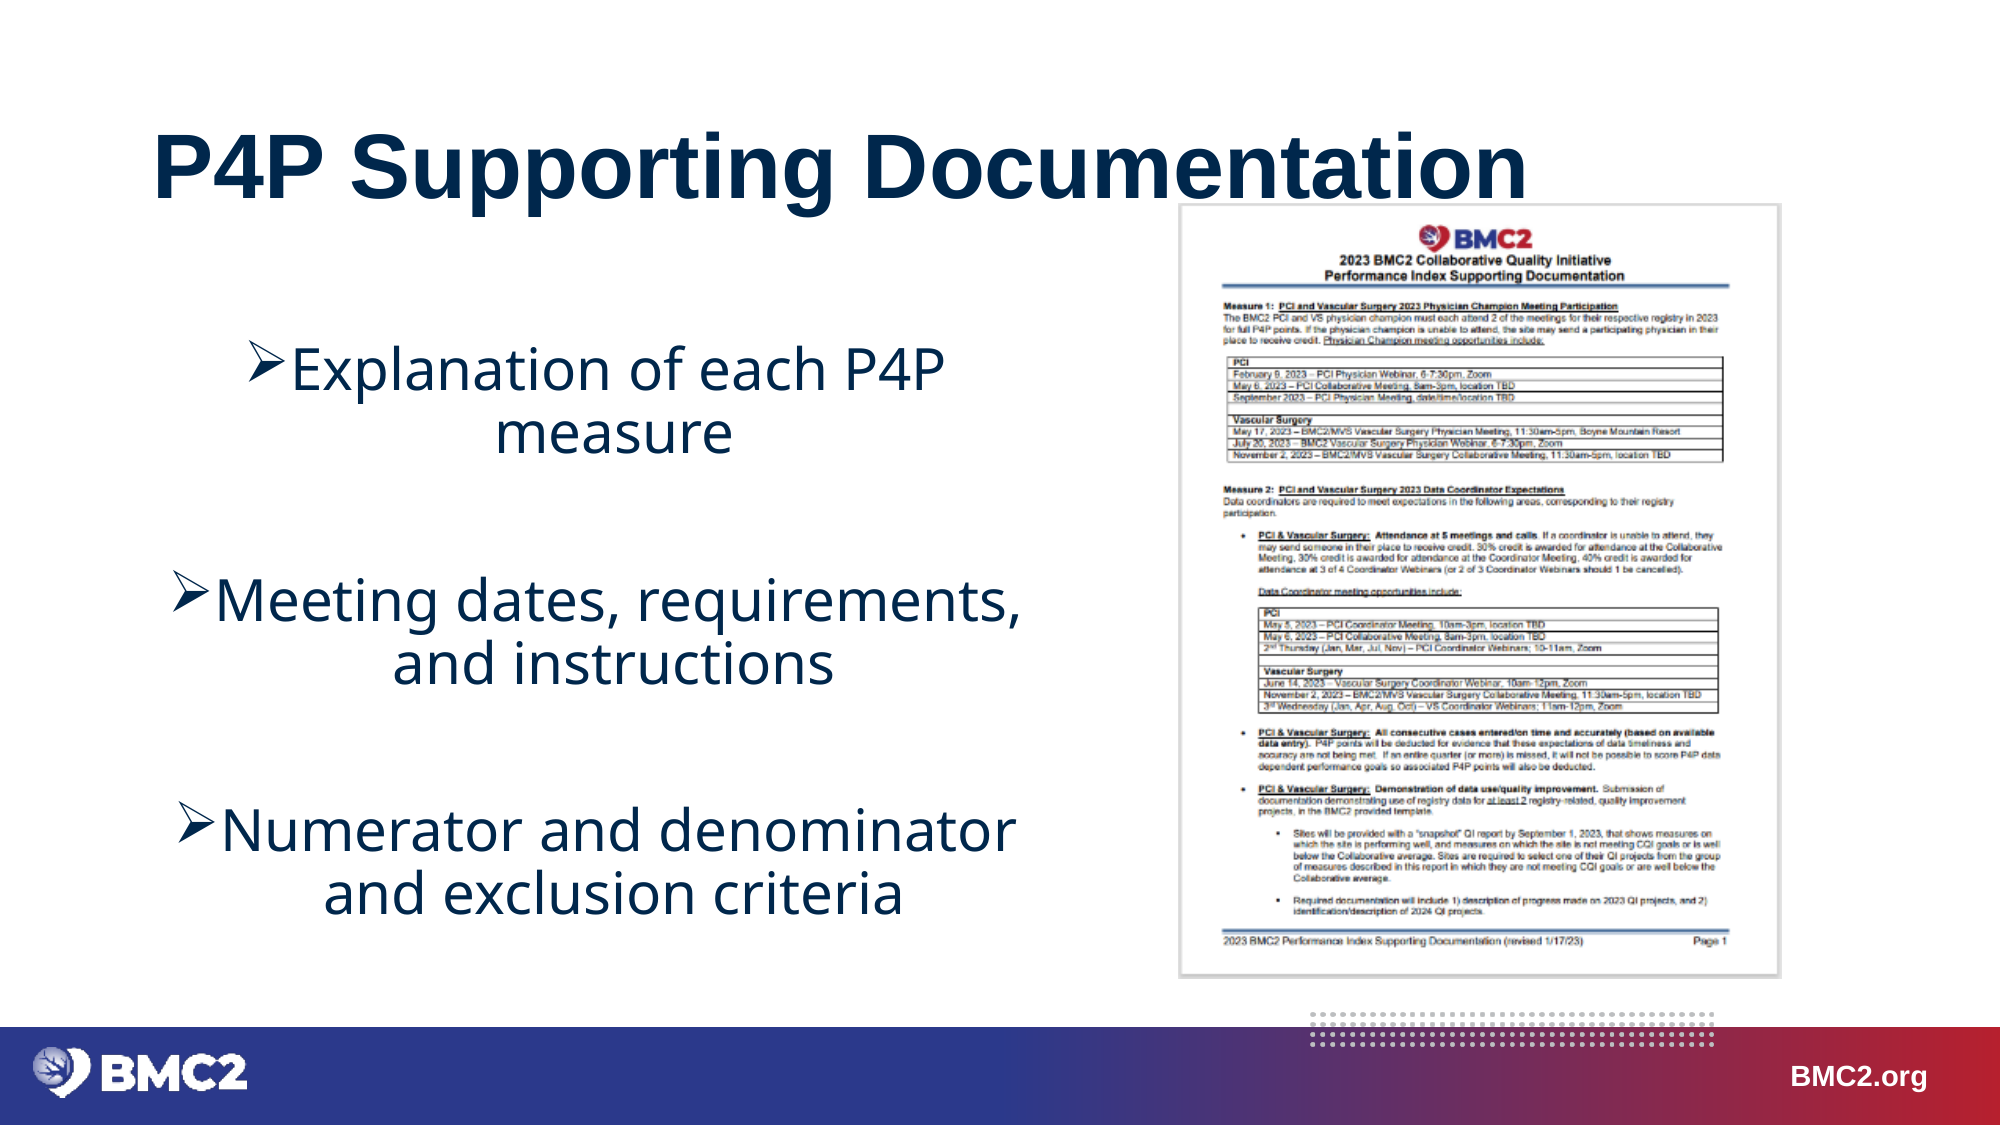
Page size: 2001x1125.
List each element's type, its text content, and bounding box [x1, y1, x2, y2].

picture [1310, 1008, 1714, 1047]
picture [33, 1047, 247, 1098]
title P4P Supporting Documentation [137, 59, 1863, 278]
picture [1178, 203, 1782, 979]
list Explanation of each P4P measure Meeting dates, requirements, and instructions Numerator and denominator and exclusion criteria [143, 332, 1048, 973]
